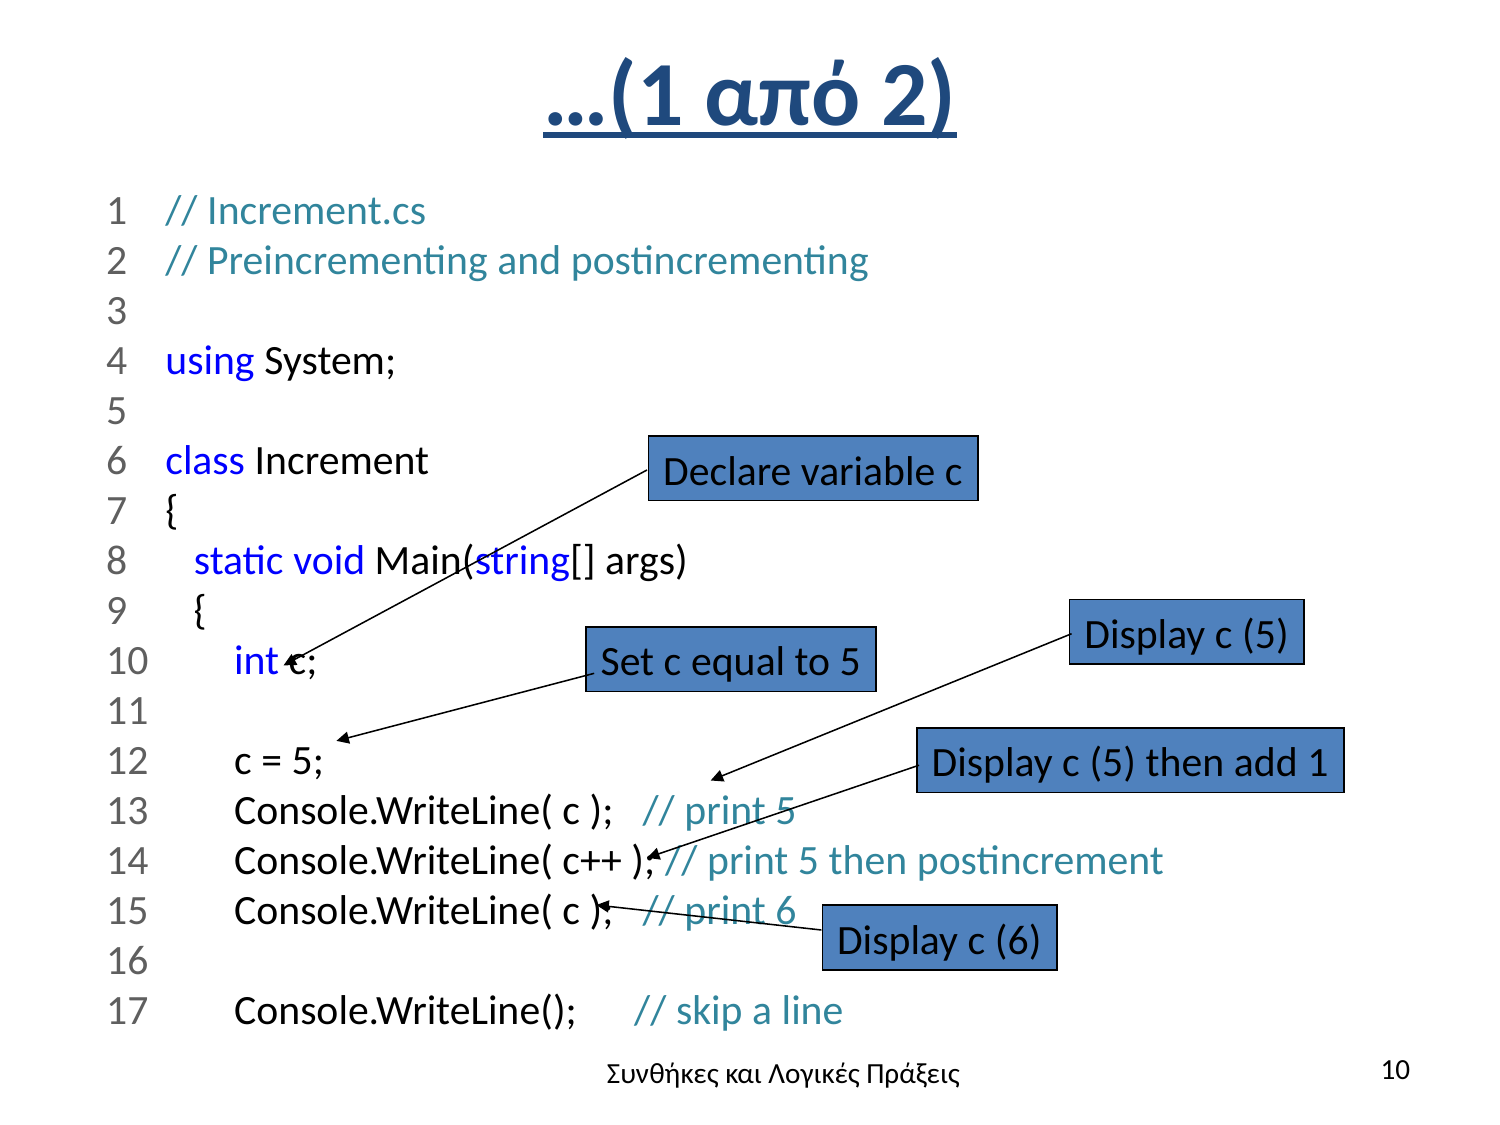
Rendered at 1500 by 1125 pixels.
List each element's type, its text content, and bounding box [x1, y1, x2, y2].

text_box [596, 900, 822, 931]
text_box [336, 673, 595, 744]
text_box [710, 633, 1072, 782]
text_box Display c (5) [1069, 599, 1305, 665]
text_box Declare variable c [648, 435, 978, 501]
text_box Set c equal to 5 [585, 626, 877, 692]
title …(1 από 2) [75, 0, 1425, 183]
text_box Συνθήκες και Λογικές Πράξεις [521, 1046, 1046, 1125]
text_box Display c (5) then add 1 [916, 727, 1344, 793]
text_box [647, 765, 920, 860]
text_box Display c (6) [822, 905, 1057, 970]
text_box [283, 469, 648, 666]
text_box 1 // Increment.cs 2 // Preincrementing and postincrementing 3 4 using System; 5 6 class Increment 7 { 8 static void Main(string[] args) 9 { 10 int c; 11 12 c = 5; 13 Console.WriteLine( c ); // print 5 14 Console.WriteLine( c++ ); // print 5 then postincrement 15 Console.WriteLine( c ); // print 6 16 17 Console.WriteLine(); // skip a line [91, 175, 1425, 1041]
text_box 10 [1074, 1042, 1425, 1103]
